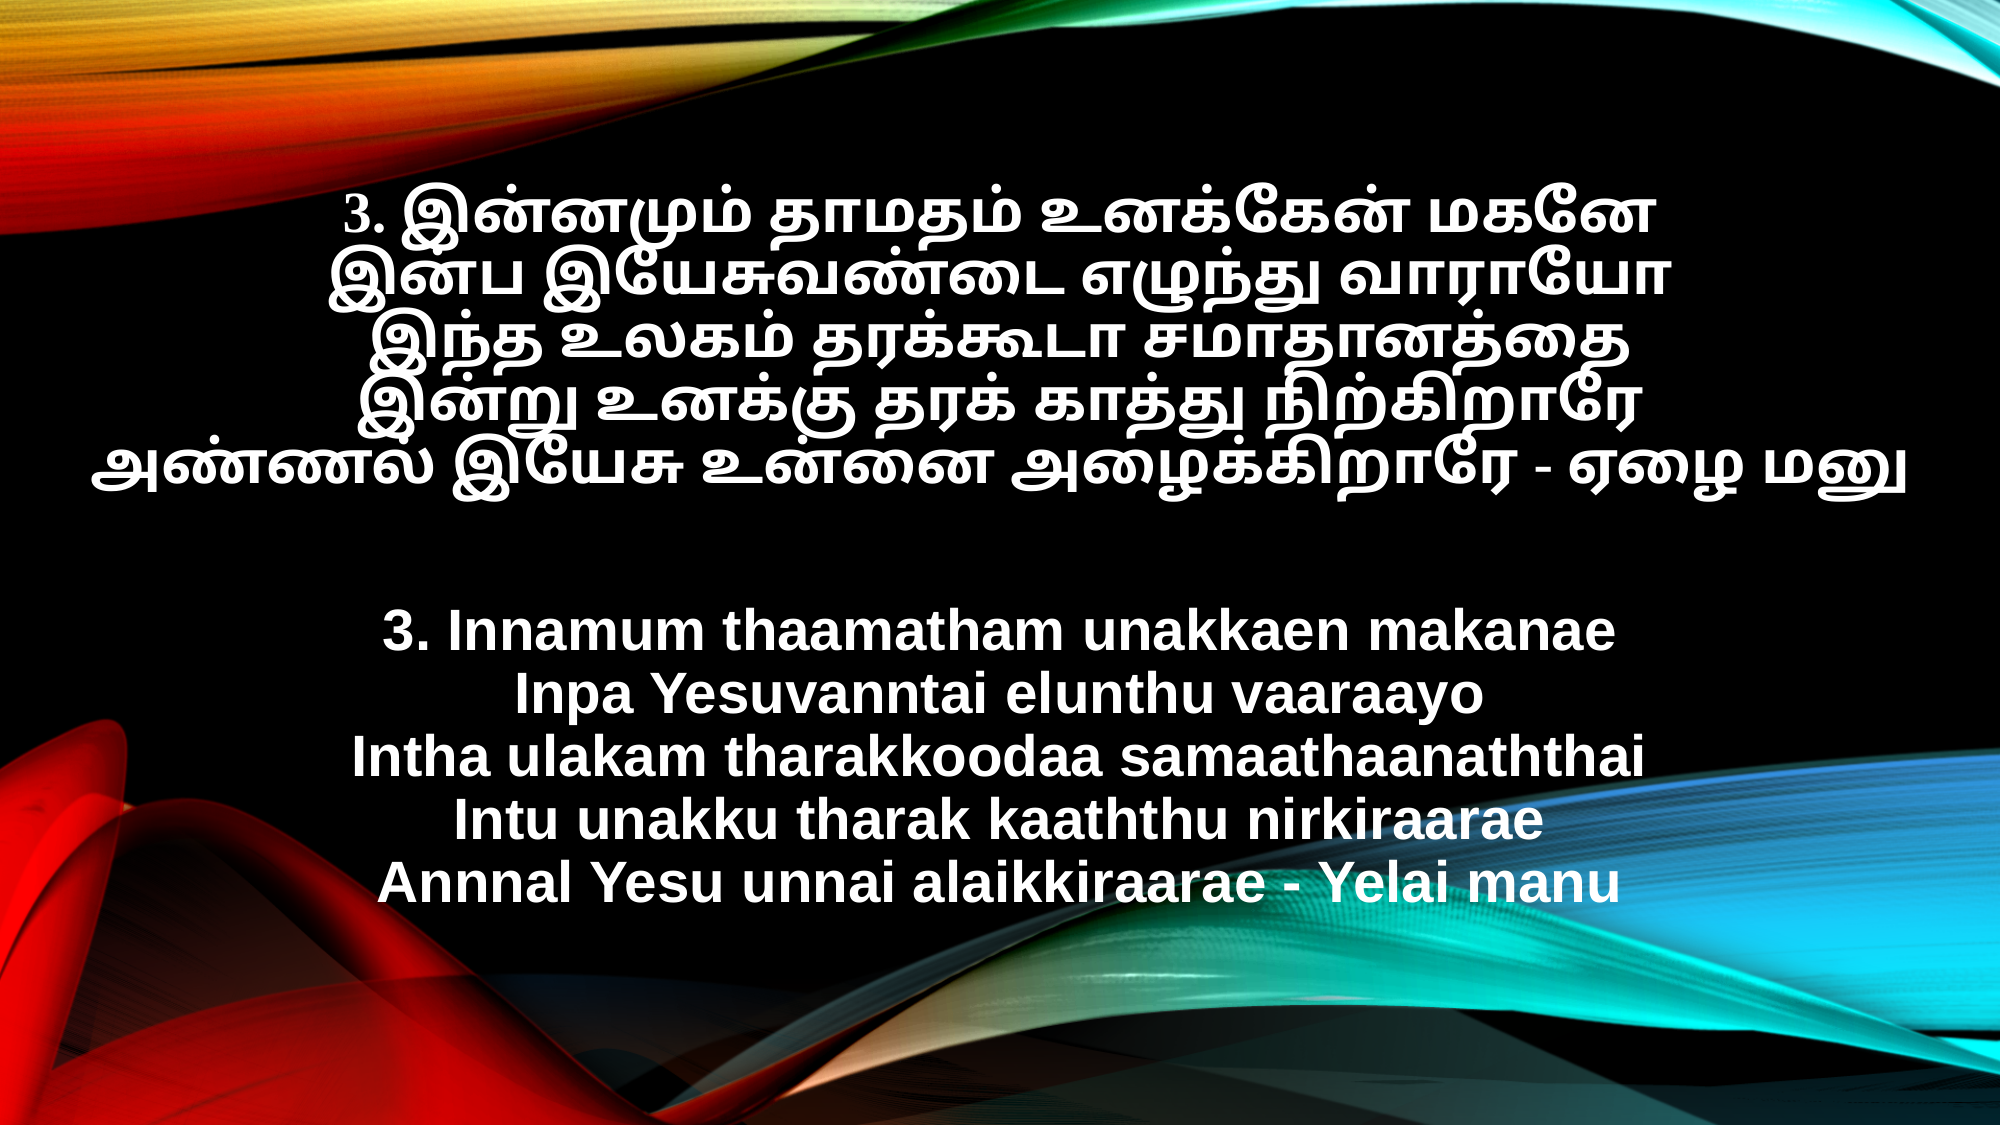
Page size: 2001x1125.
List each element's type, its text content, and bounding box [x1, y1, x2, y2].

subtitle 3. இன்னமும் தாமதம் உனக்கேன் மகனே இன்ப இயேசுவண்டை எழுந்து வாராயோ இந்த உலகம் தரக்கூடா சமாதானத்தை இன்று உனக்கு தரக் காத்து நிற்கிறாரே அண்ணல் இயேசு உன்னை அழைக்கிறாரே - ஏழை மனு 3. Innamum thaamatham unakkaen makanae Inpa Yesuvanntai elunthu vaaraayo Intha ulakam tharakkoodaa samaathaanaththai Intu unakku tharak kaaththu nirkiraarae Annnal Yesu unnai alaikkiraarae - Yelai manu [0, 0, 2000, 1125]
